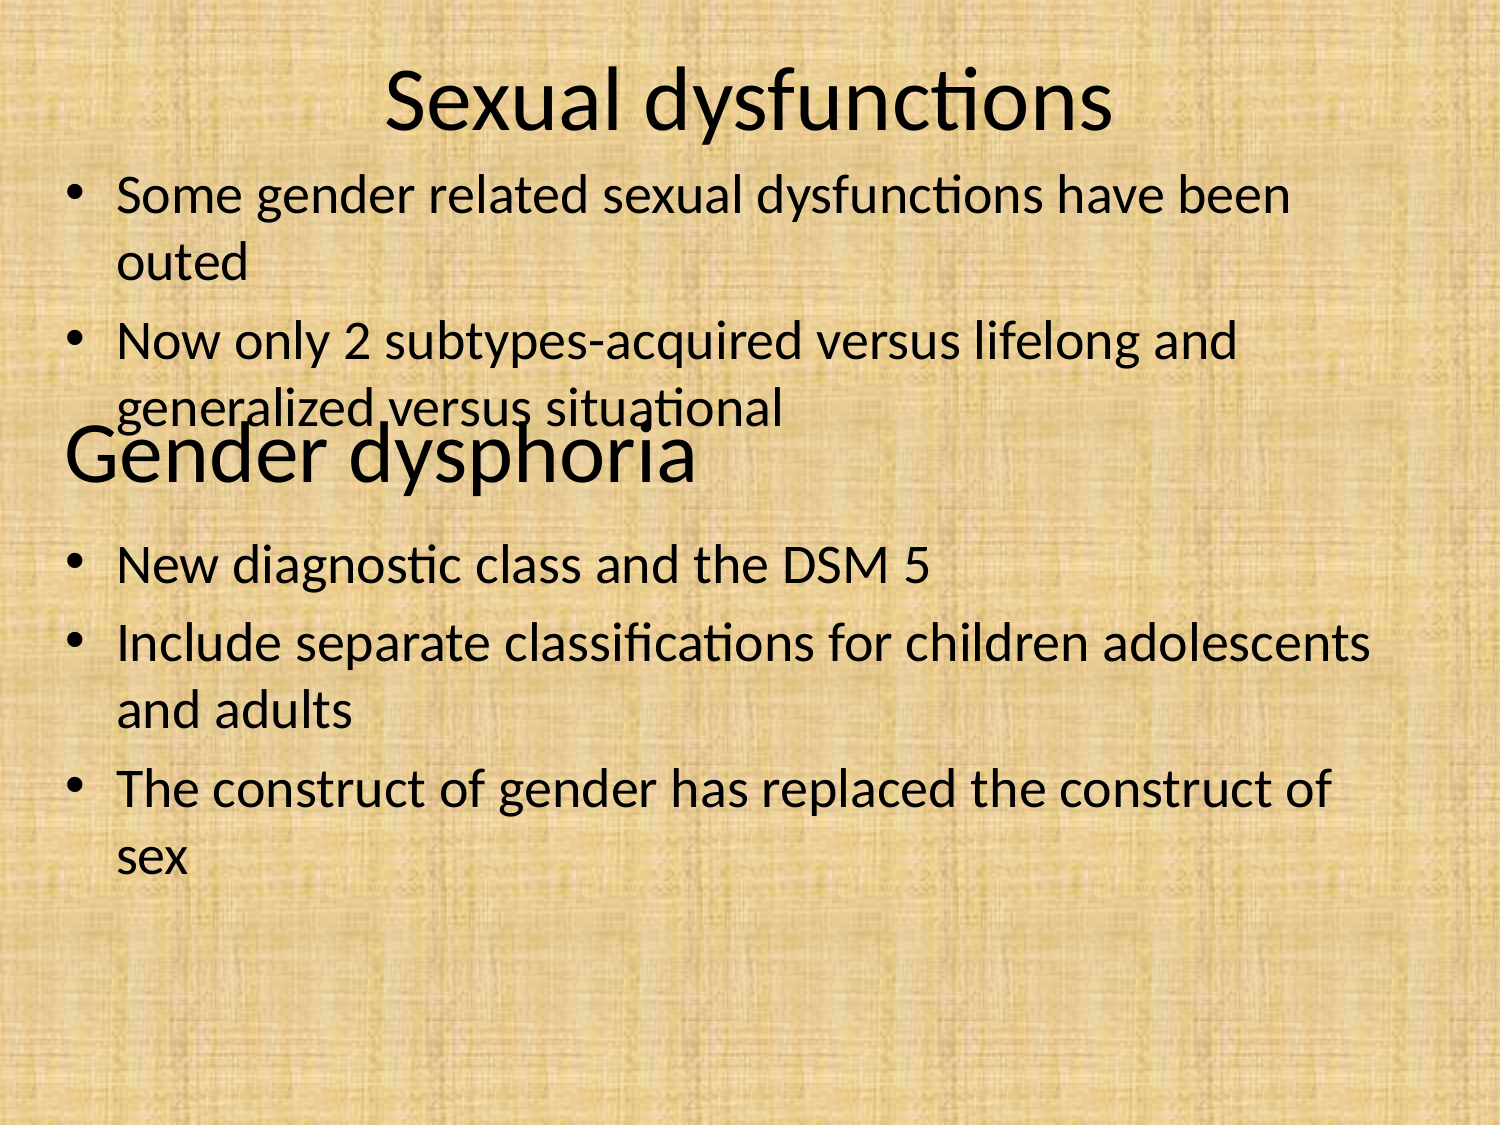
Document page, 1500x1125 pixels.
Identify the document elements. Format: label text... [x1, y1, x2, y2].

text_box Gender dysphoria [49, 387, 1400, 575]
title Sexual dysfunctions [75, 0, 1425, 188]
picture [0, 0, 1500, 1125]
list Some gender related sexual dysfunctions have been outed Now only 2 subtypes-acquired versus lifelong and generalized versus situational New diagnostic class and the DSM 5 Include separate classifications for children adolescents and adults The construct of gender has replaced the construct of sex [50, 149, 1400, 387]
list Some gender related sexual dysfunctions have been outed Now only 2 subtypes-acquired versus lifelong and generalized versus situational New diagnostic class and the DSM 5 Include separate classifications for children adolescents and adults The construct of gender has replaced the construct of sex [50, 575, 1400, 894]
